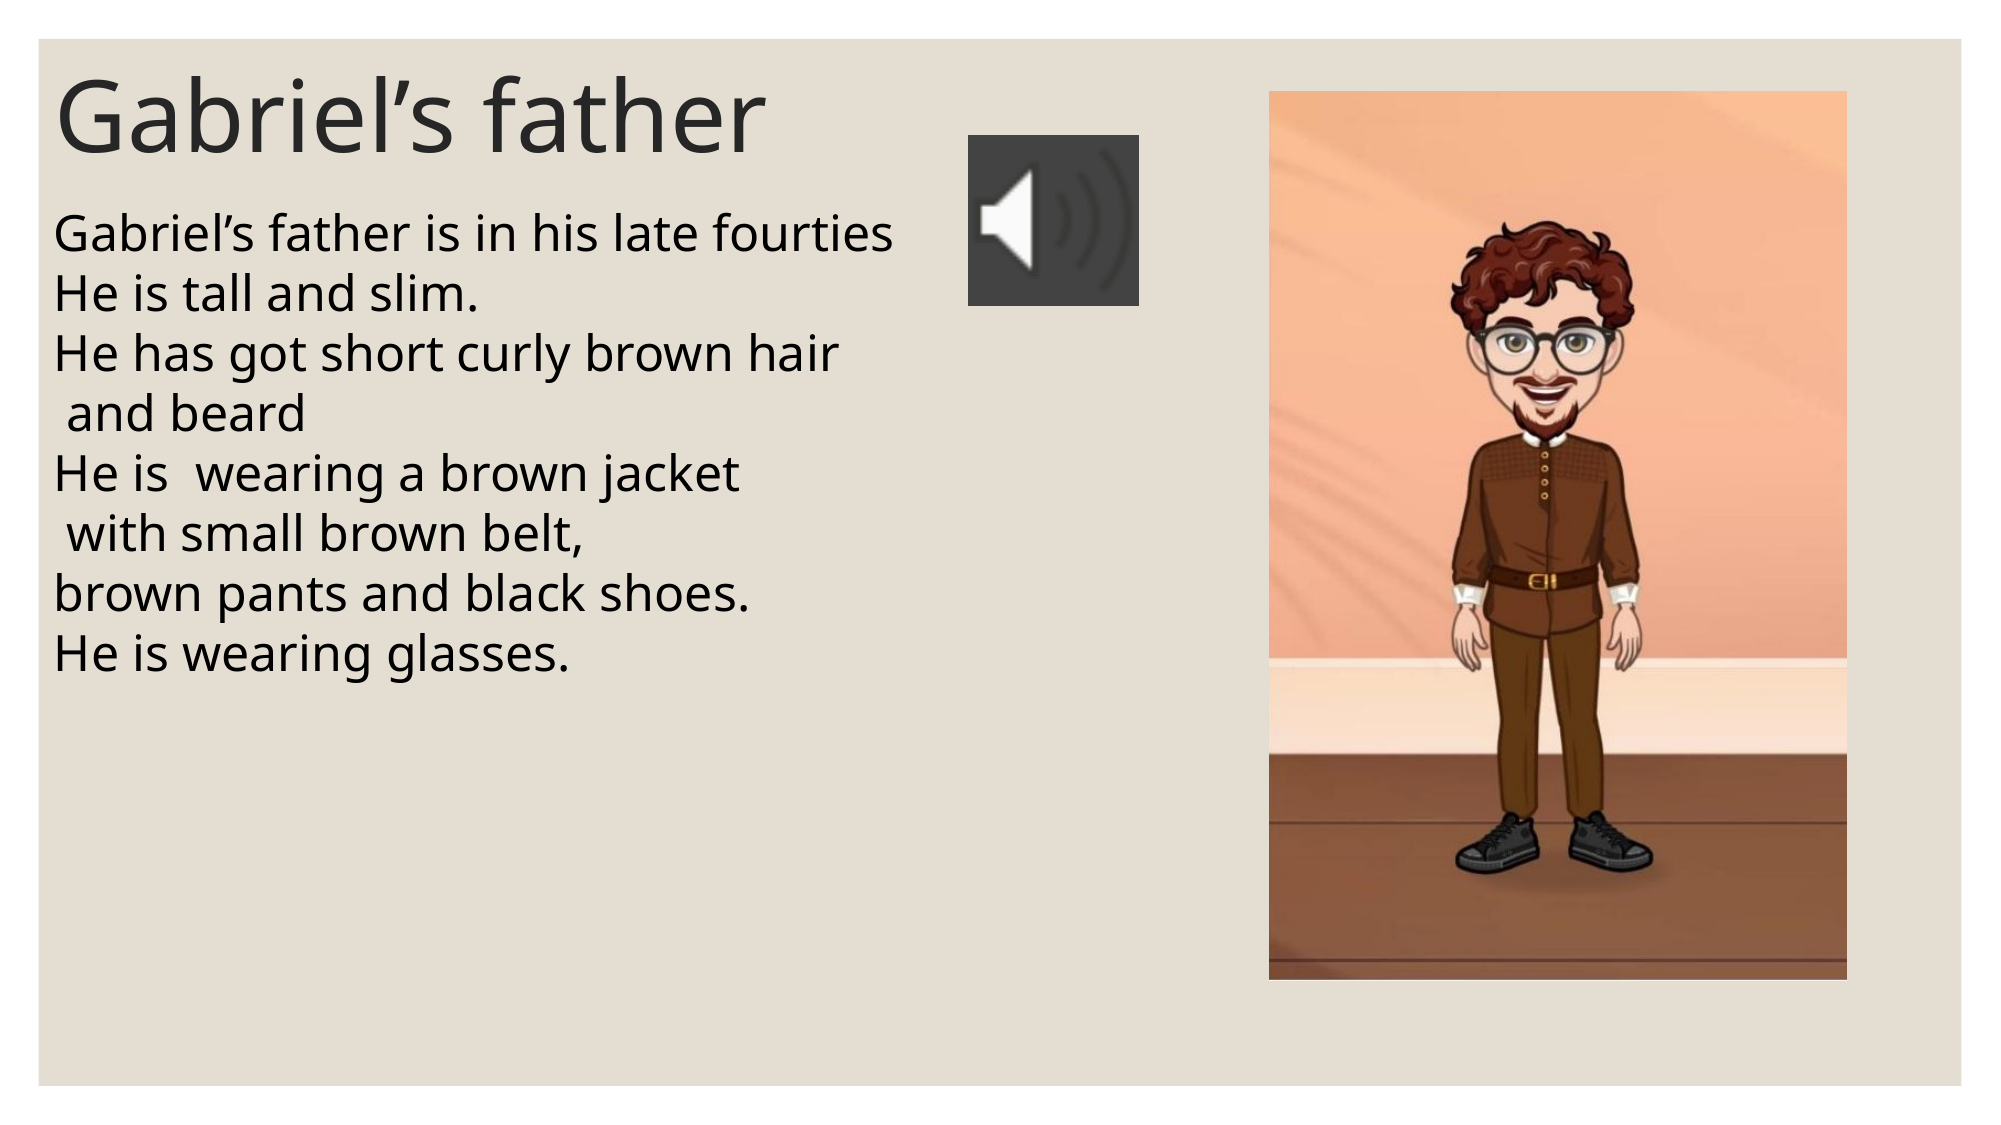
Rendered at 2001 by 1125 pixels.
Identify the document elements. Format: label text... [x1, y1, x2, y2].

title Gabriel’s father [39, 0, 1825, 194]
text_box Gabriel’s father is in his late fourties He is tall and slim. He has got short curly brown hair and beard He is wearing a brown jacket with small brown belt, brown pants and black shoes. He is wearing glasses. [39, 194, 1263, 689]
picture [1269, 91, 1847, 981]
picture [966, 133, 1140, 307]
